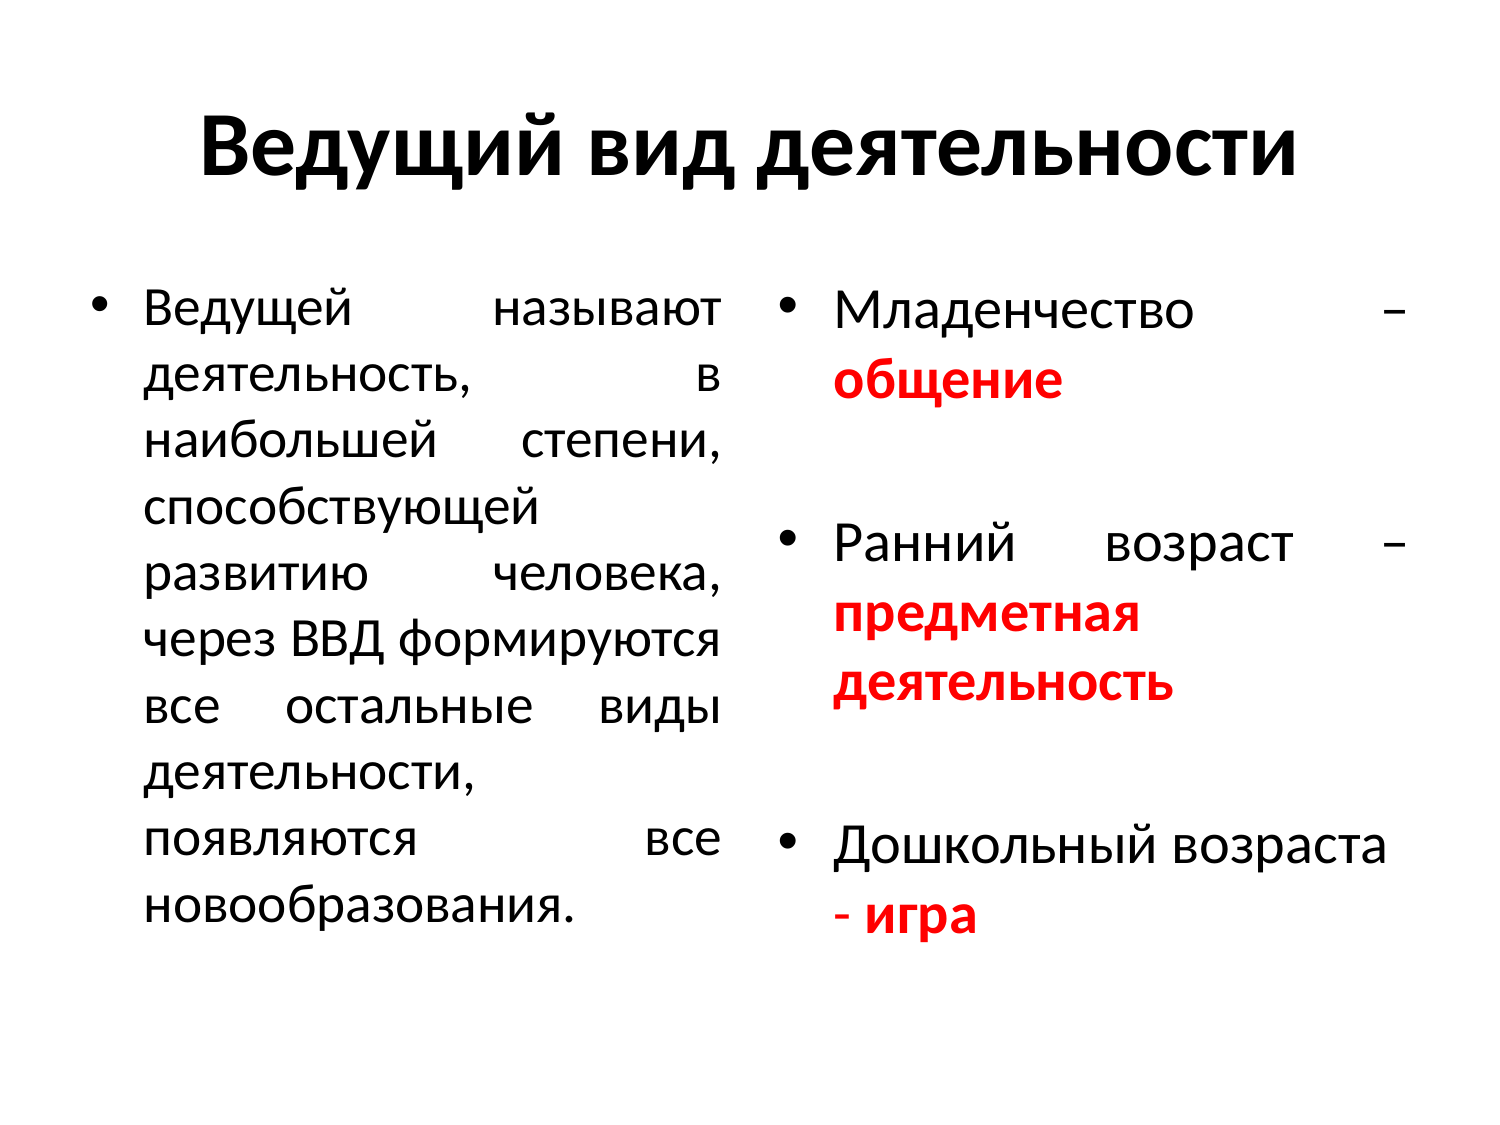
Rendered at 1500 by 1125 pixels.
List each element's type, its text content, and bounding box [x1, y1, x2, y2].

list Младенчество – общение Ранний возраст –предметная деятельность Дошкольный возраста - игра [762, 262, 1425, 1005]
list Ведущей называют деятельность, в наибольшей степени, способствующей развитию человека, через ВВД формируются все остальные виды деятельности, появляются все новообразования. [75, 262, 738, 1005]
title Ведущий вид деятельности [75, 45, 1425, 233]
